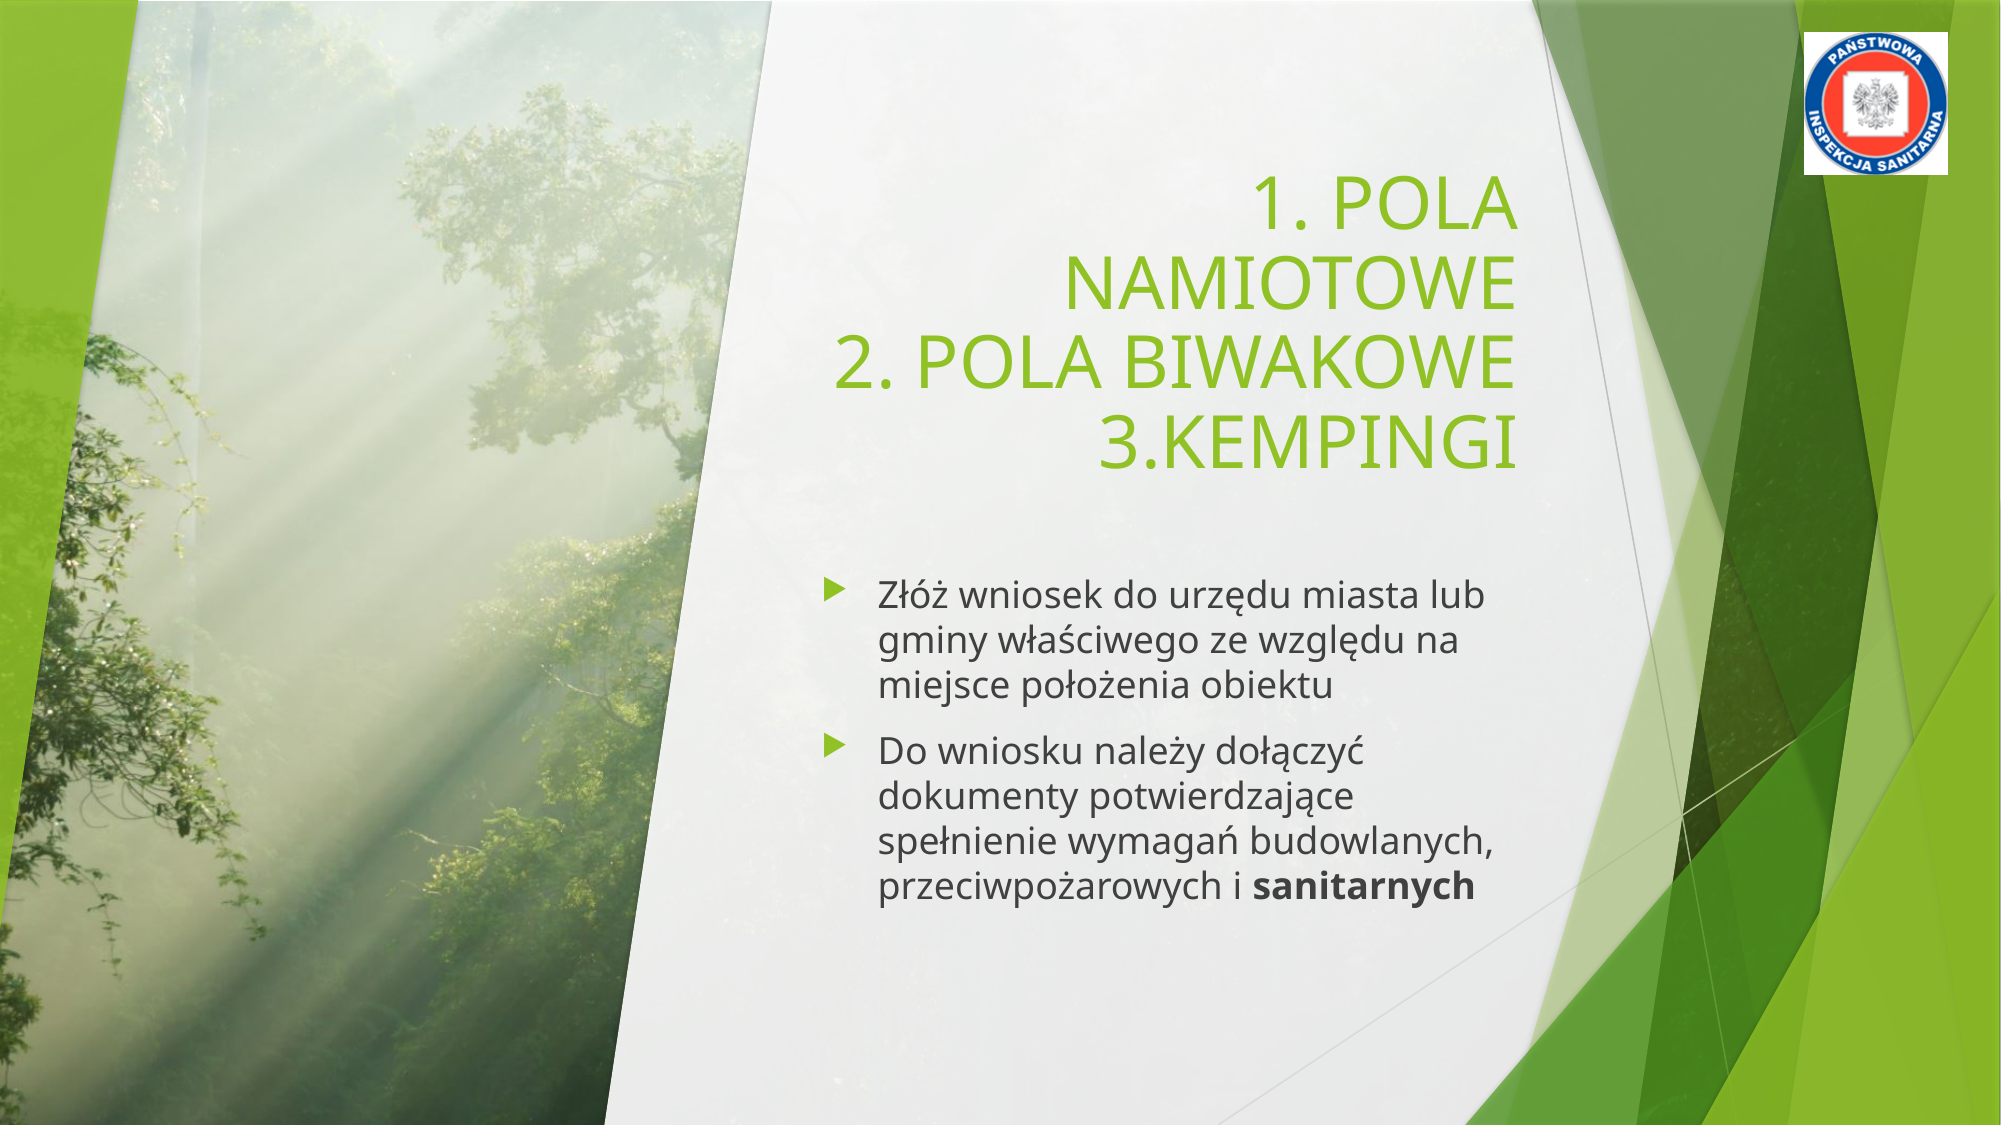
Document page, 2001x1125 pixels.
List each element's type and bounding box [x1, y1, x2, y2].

text_box [1536, 0, 1738, 602]
picture [1738, 0, 2000, 603]
picture [0, 0, 1536, 1125]
text_box [1217, 603, 2000, 1125]
